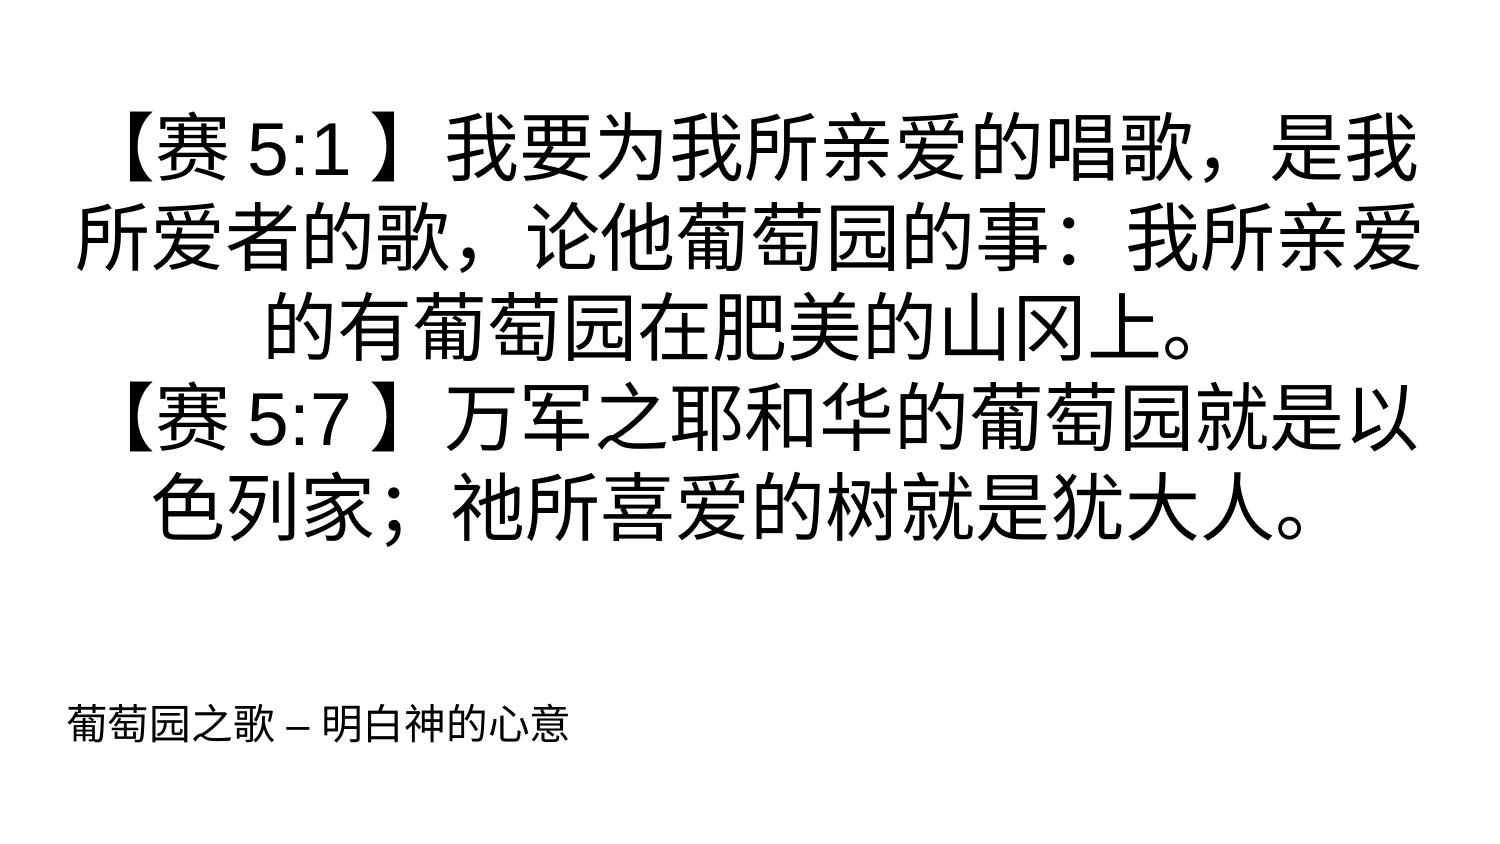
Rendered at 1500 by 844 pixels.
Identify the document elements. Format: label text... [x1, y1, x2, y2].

text_box 葡萄园之歌 – 明白神的心意 [51, 673, 1303, 773]
text_box 【赛5:1】我要为我所亲爱的唱歌，是我所爱者的歌，论他葡萄园的事：我所亲爱的有葡萄园在肥美的山冈上。 【赛5:7】万军之耶和华的葡萄园就是以色列家；祂所喜爱的树就是犹大人。 [51, 128, 1449, 523]
